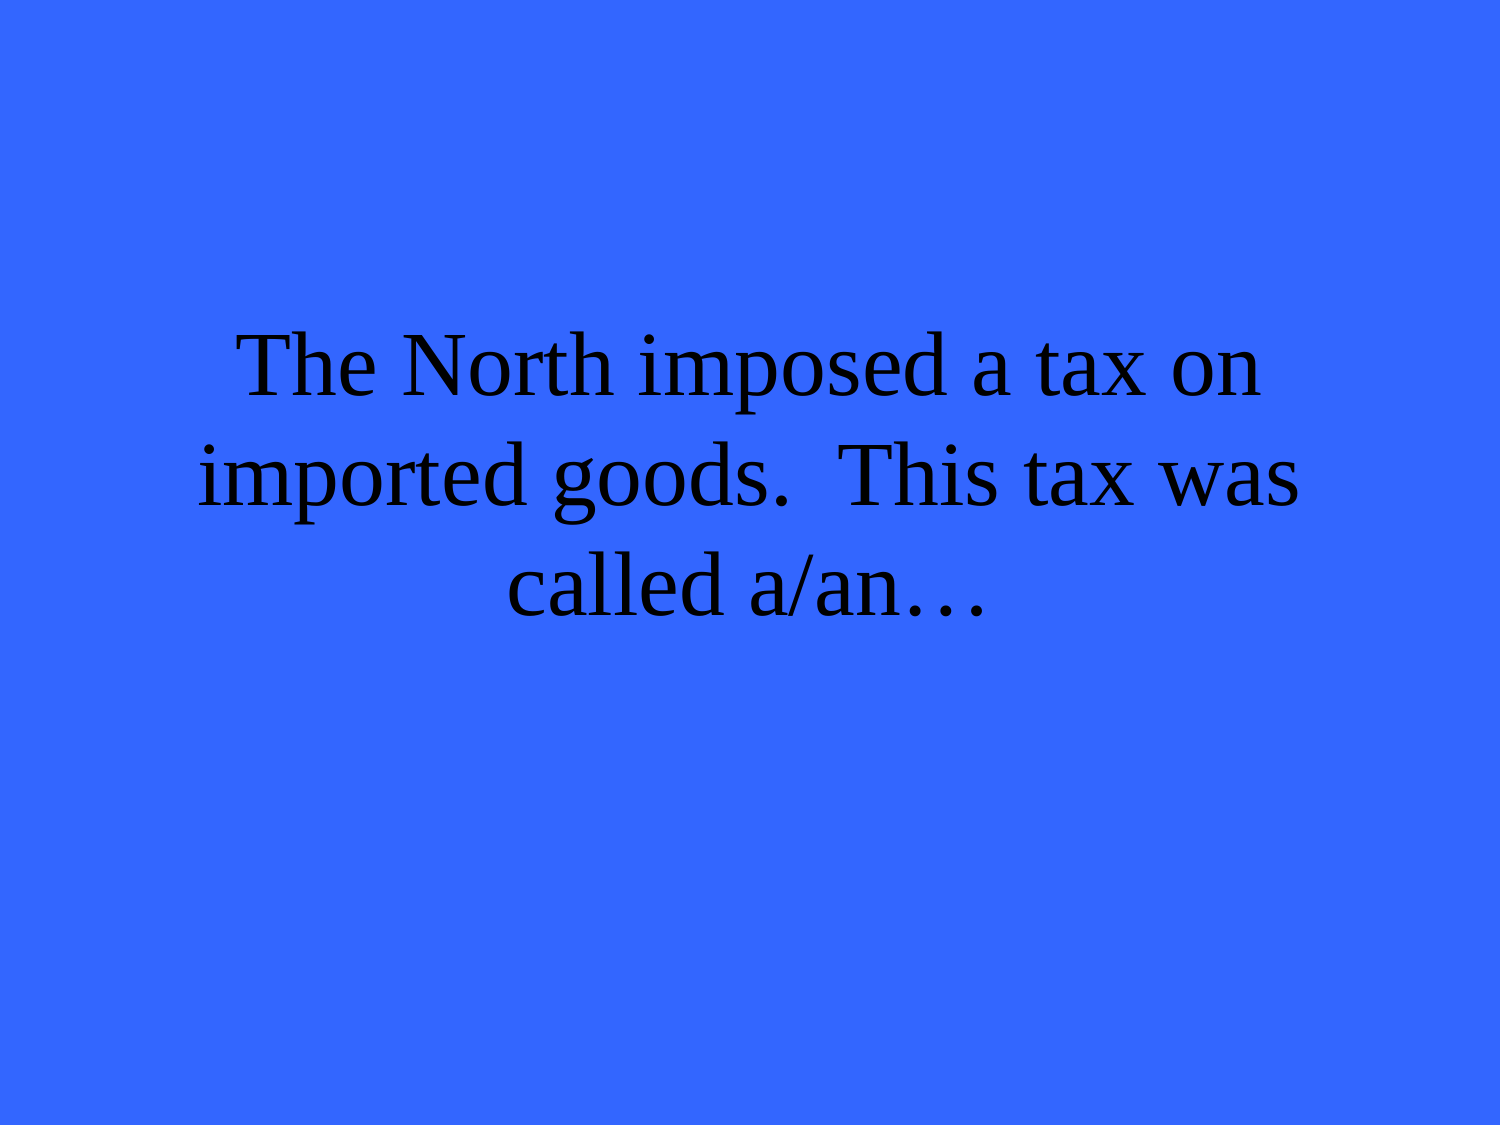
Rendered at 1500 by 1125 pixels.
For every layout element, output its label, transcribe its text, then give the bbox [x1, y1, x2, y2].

title The North imposed a tax on imported goods. This tax was called a/an… [112, 375, 1388, 563]
